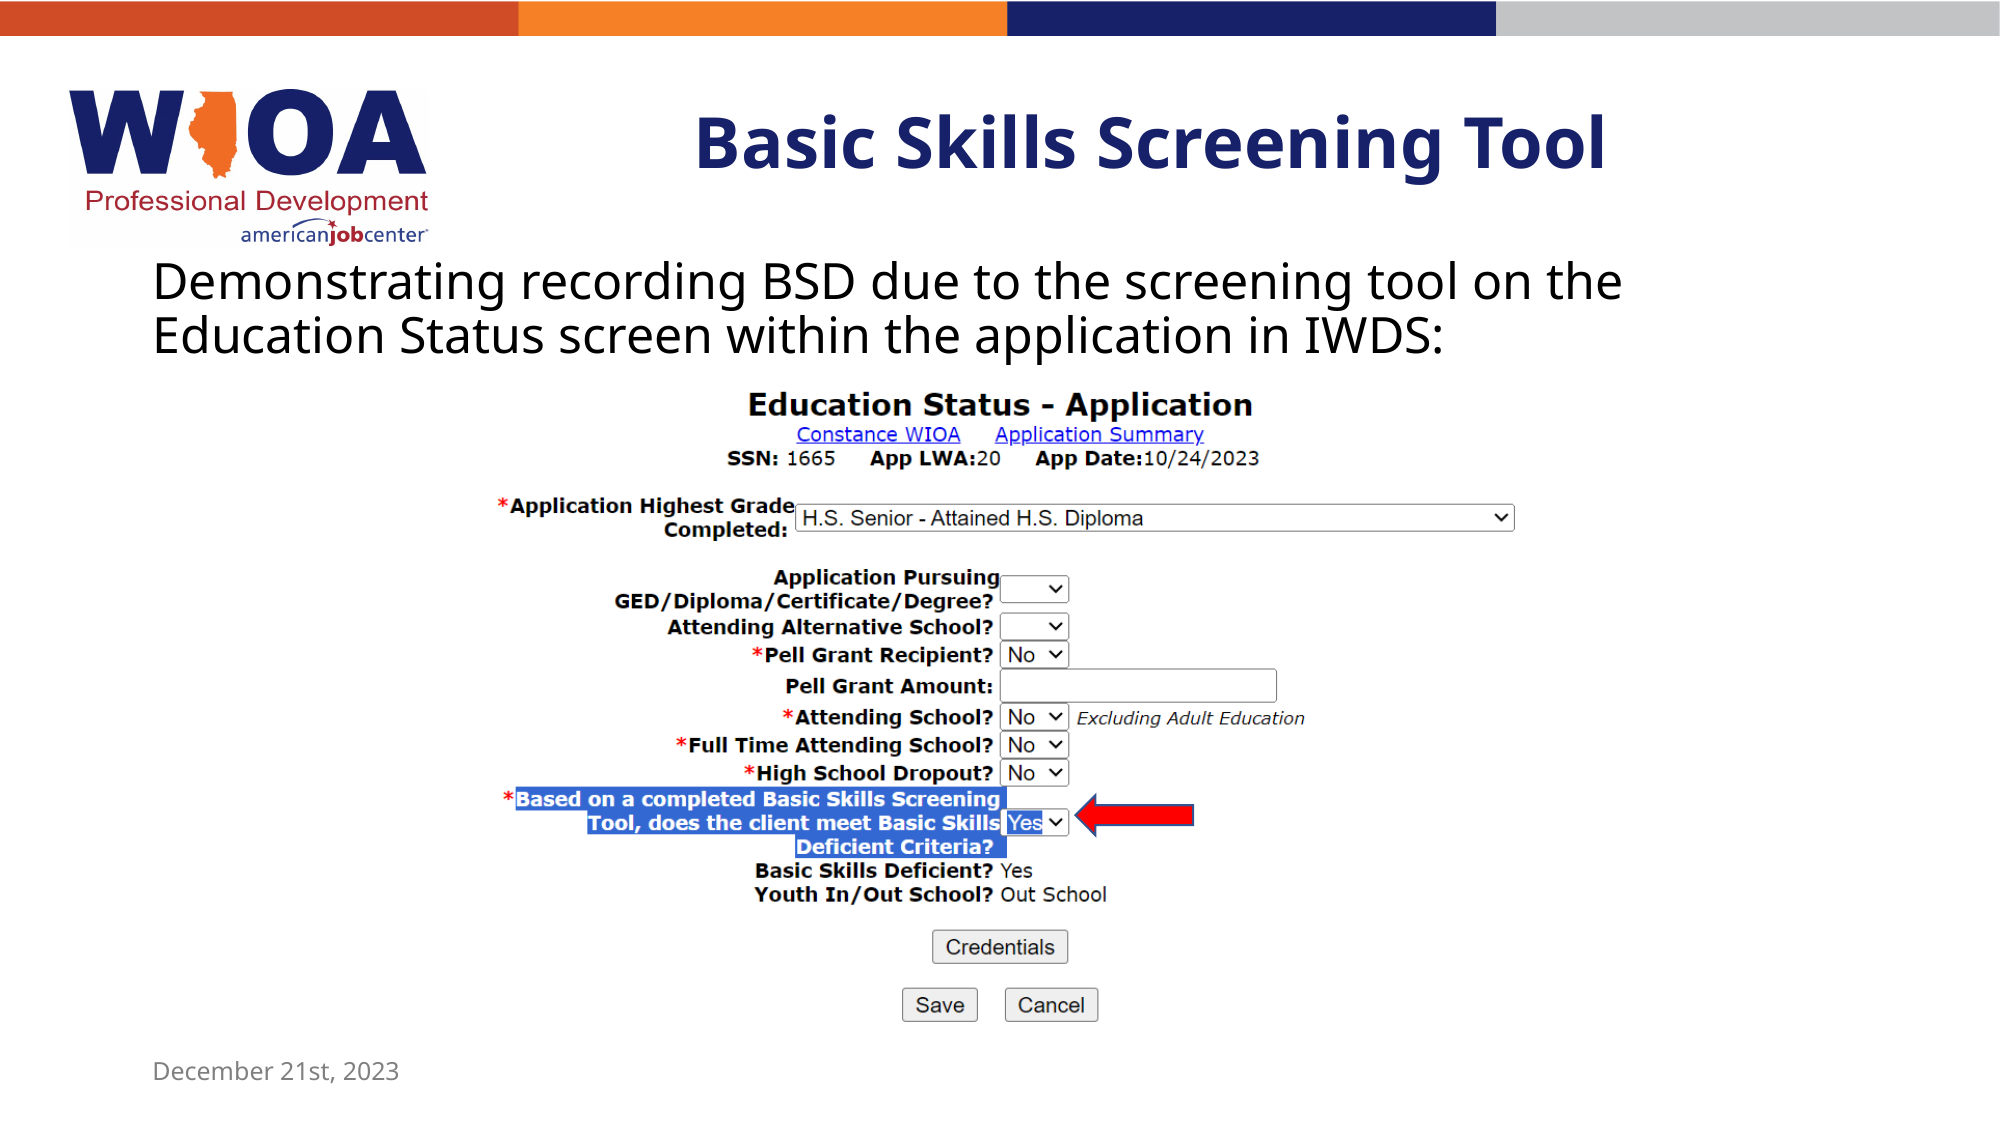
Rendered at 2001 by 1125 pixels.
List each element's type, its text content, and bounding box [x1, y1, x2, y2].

picture [0, 0, 2000, 1125]
title Basic Skills Screening Tool [526, 100, 1777, 193]
footer December 21st, 2023 [137, 1042, 1338, 1103]
list Demonstrating recording BSD due to the screening tool on the Education Status screen within the application in IWDS: [137, 249, 1863, 1014]
